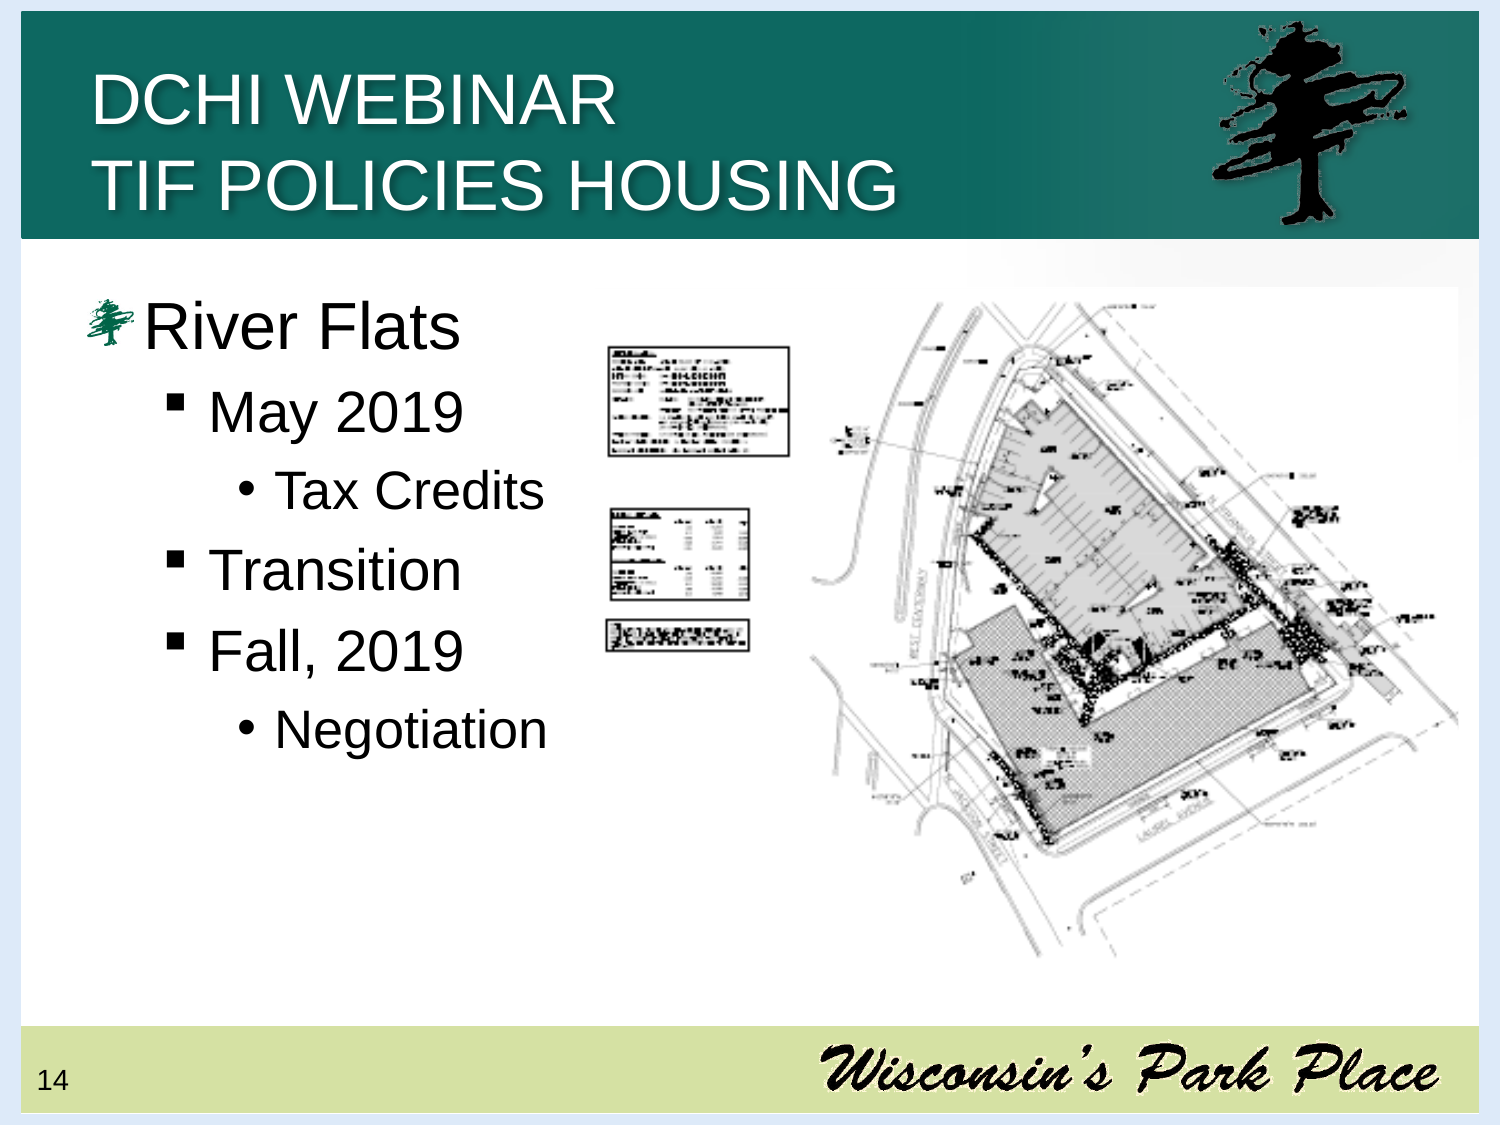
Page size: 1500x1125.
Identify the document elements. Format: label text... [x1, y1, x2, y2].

picture [87, 299, 134, 346]
title DCHI WEBINAR TIF POLICIES HOUSING [75, 45, 1188, 233]
picture [595, 287, 1459, 963]
picture [800, 1039, 1460, 1100]
list River Flats May 2019 Tax Credits Transition Fall, 2019 Negotiation [72, 275, 1423, 1013]
